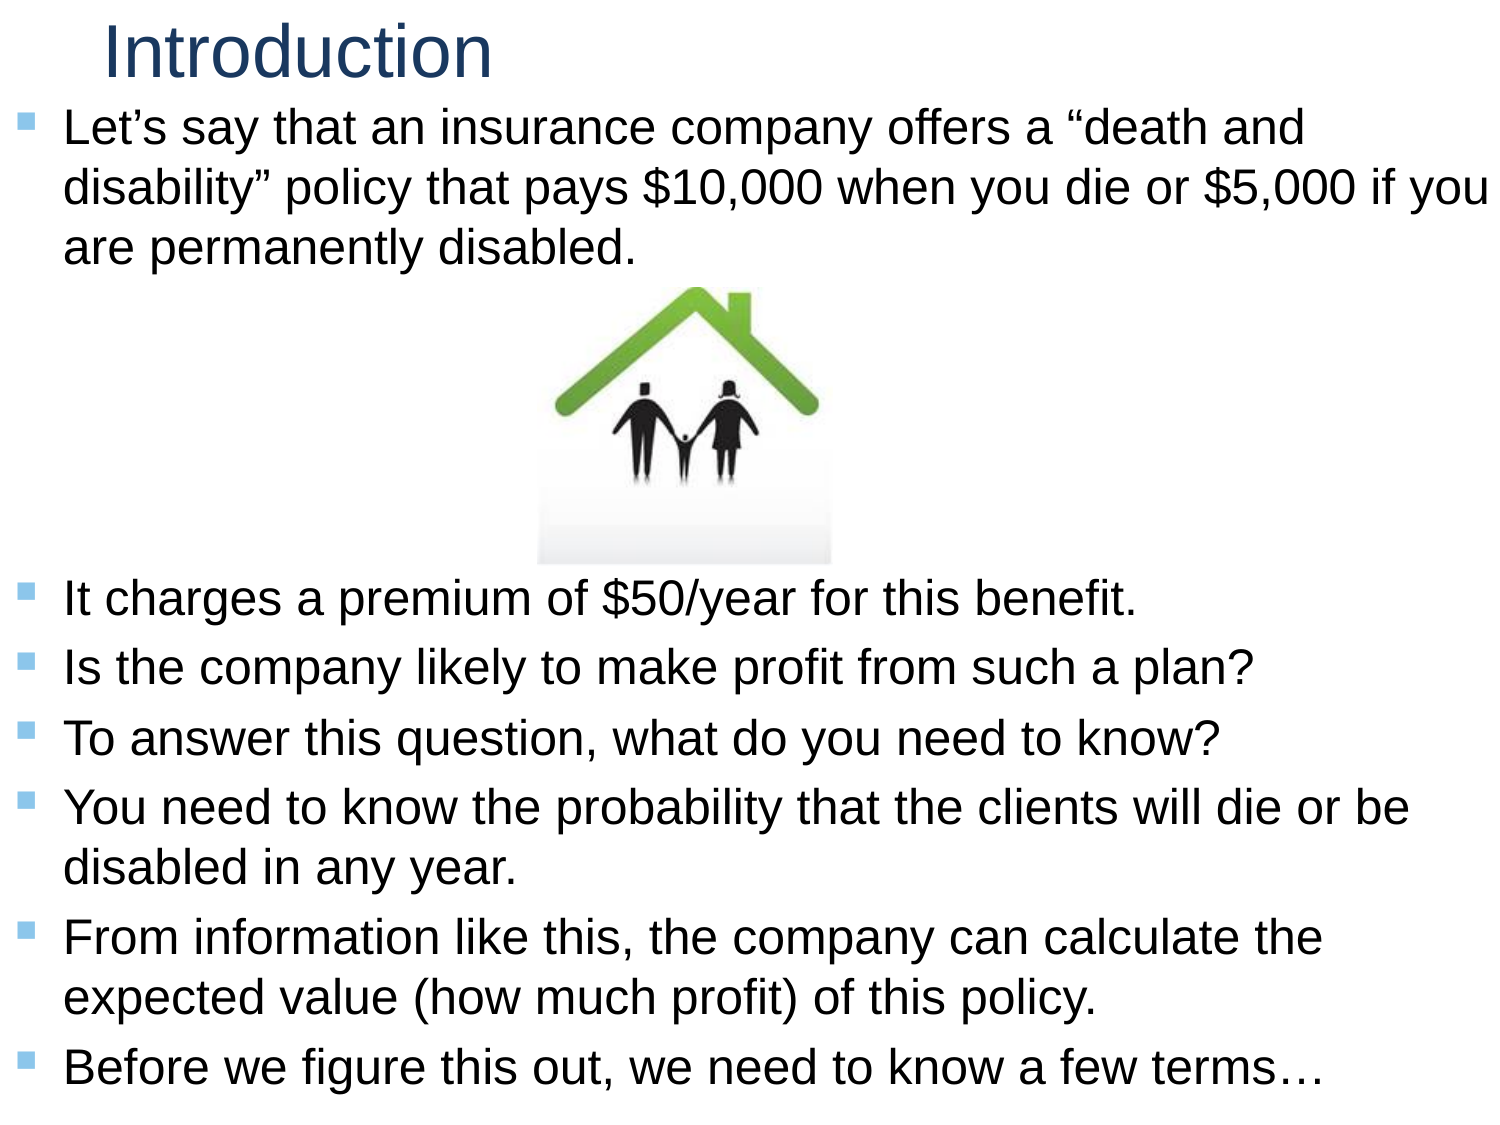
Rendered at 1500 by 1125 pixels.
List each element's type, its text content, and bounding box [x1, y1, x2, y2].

title Introduction [87, 49, 1450, 87]
picture [537, 287, 833, 566]
list Let’s say that an insurance company offers a “death and disability” policy that pays $10,000 when you die or $5,000 if you are permanently disabled. It charges a premium of $50/year for this benefit. Is the company likely to make profit from such a plan? To answer this question, what do you need to know? You need to know the probability that the clients will die or be disabled in any year. From information like this, the company can calculate the expected value (how much profit) of this policy. Before we figure this out, we need to know a few terms… [0, 87, 1500, 1000]
